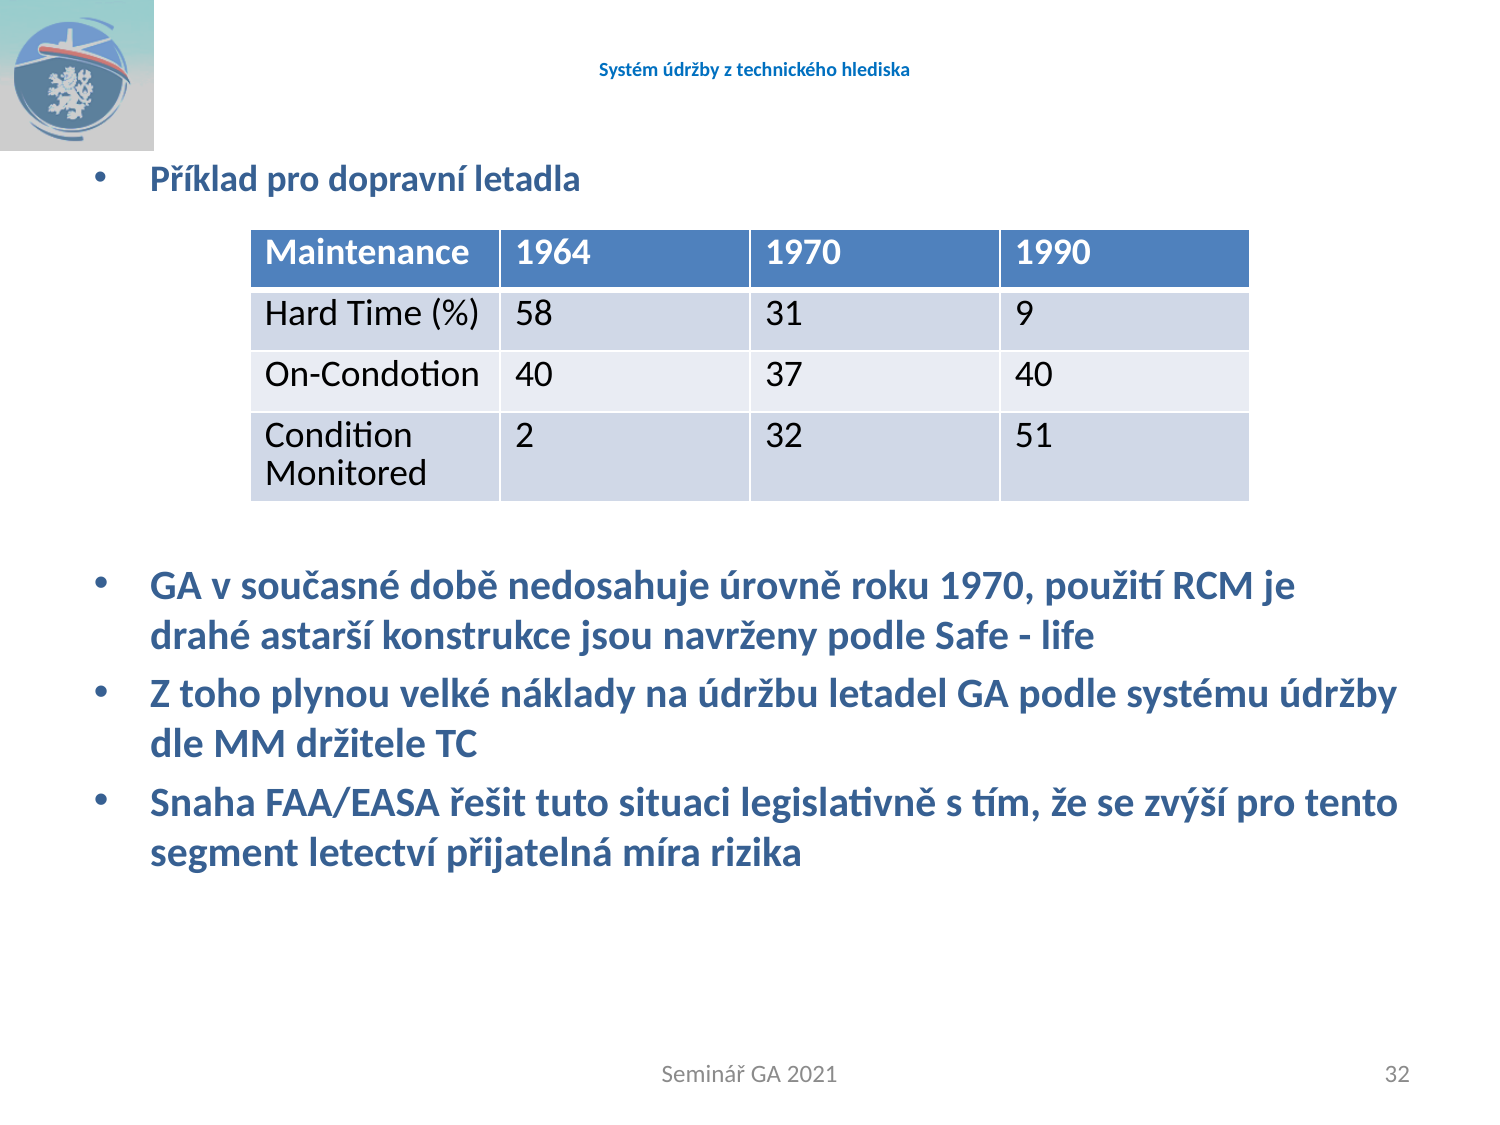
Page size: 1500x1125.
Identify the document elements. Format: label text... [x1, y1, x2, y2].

table_cell 51 [1001, 413, 1249, 501]
table_cell 31 [751, 293, 999, 350]
table_cell Hard Time (%) [251, 293, 499, 350]
table_cell 37 [751, 352, 999, 411]
table_cell 40 [501, 352, 749, 411]
picture [0, 0, 154, 151]
list Příklad pro dopravní letadla GA v současné době nedosahuje úrovně roku 1970, použití RCM je drahé astarší konstrukce jsou navrženy podle Safe - life Z toho plynou velké náklady na údržbu letadel GA podle systému údržby dle MM držitele TC Snaha FAA/EASA řešit tuto situaci legislativně s tím, že se zvýší pro tento segment letectví přijatelná míra rizika [78, 146, 1416, 1031]
table_cell Condition Monitored [251, 413, 499, 501]
table_cell 9 [1001, 293, 1249, 350]
table_header Maintenance [251, 230, 499, 287]
table_cell 2 [501, 413, 749, 501]
table_cell On-Condotion [251, 352, 499, 411]
table_header 1970 [751, 230, 999, 287]
table_cell 32 [751, 413, 999, 501]
table_header 1964 [501, 230, 749, 287]
table_cell 58 [501, 293, 749, 350]
footer Seminář GA 2021 [512, 1042, 988, 1103]
slide_number 32 [1074, 1042, 1425, 1103]
title Systém údržby z technického hlediska [158, 19, 1427, 138]
table_cell 40 [1001, 352, 1249, 411]
table_header 1990 [1001, 230, 1249, 287]
